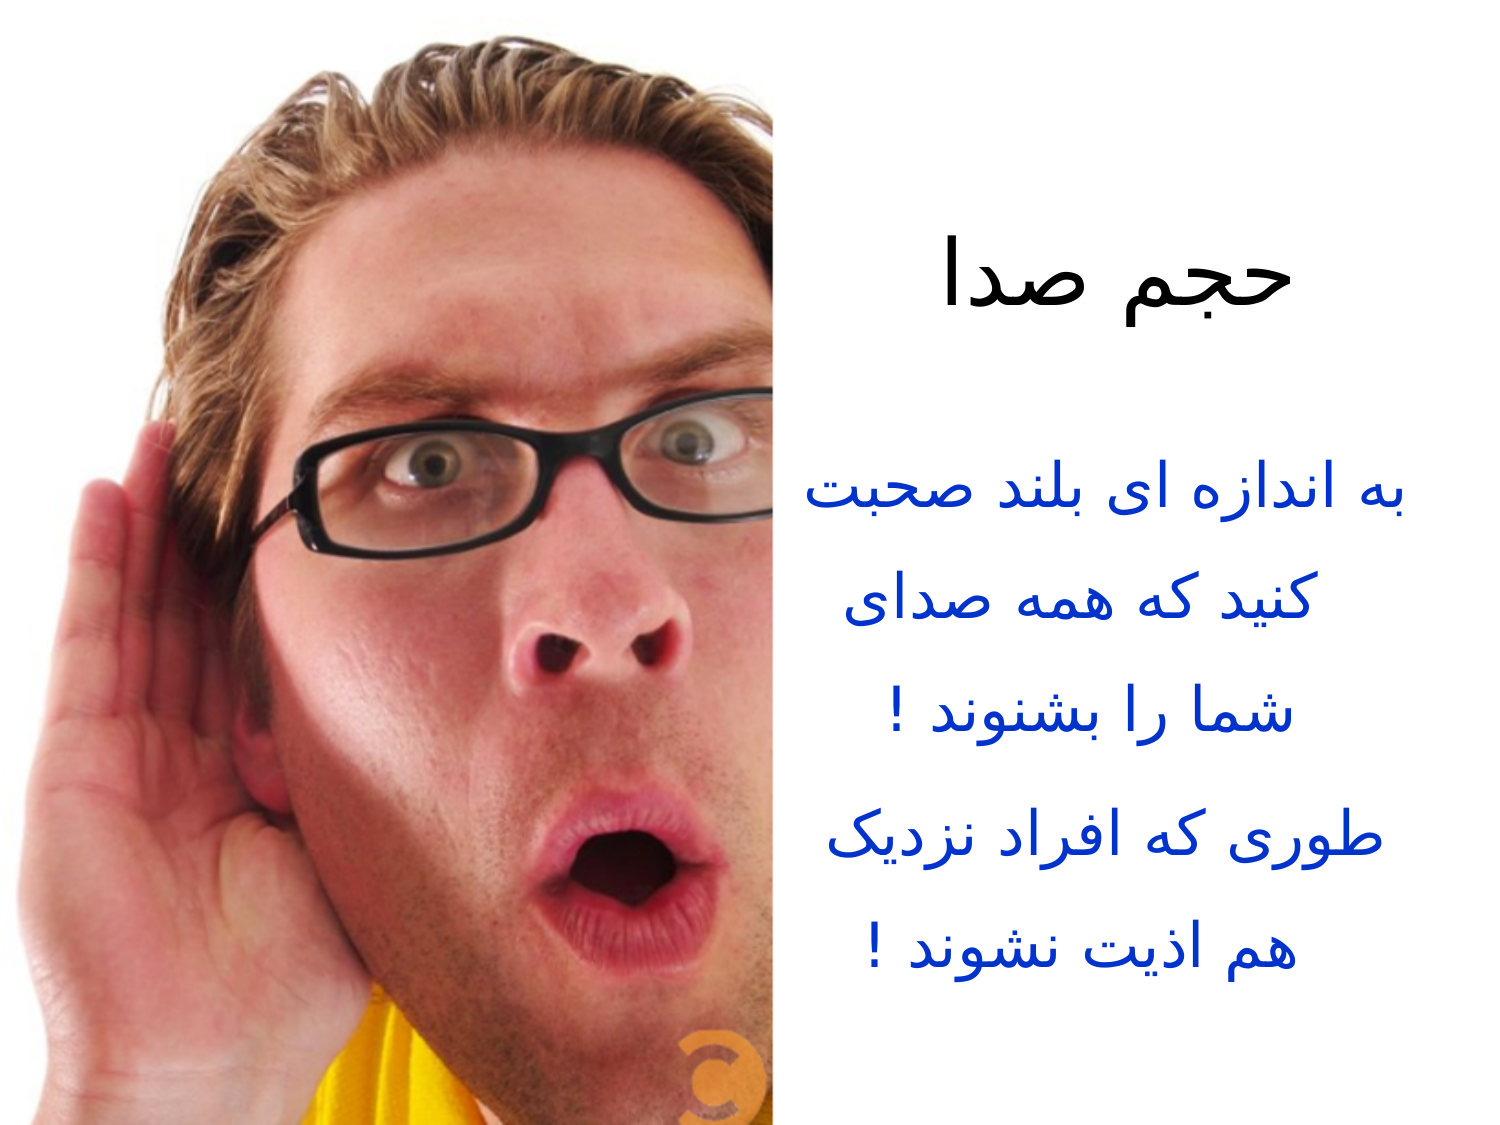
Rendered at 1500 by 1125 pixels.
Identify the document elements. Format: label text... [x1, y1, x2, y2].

title حجم صدا [800, 174, 1438, 363]
list به اندازه ای بلند صحبت کنید که همه صدای شما را بشنوند ! طوری که افراد نزدیک هم اذیت نشوند ! [779, 399, 1438, 1000]
picture [0, 0, 776, 1125]
